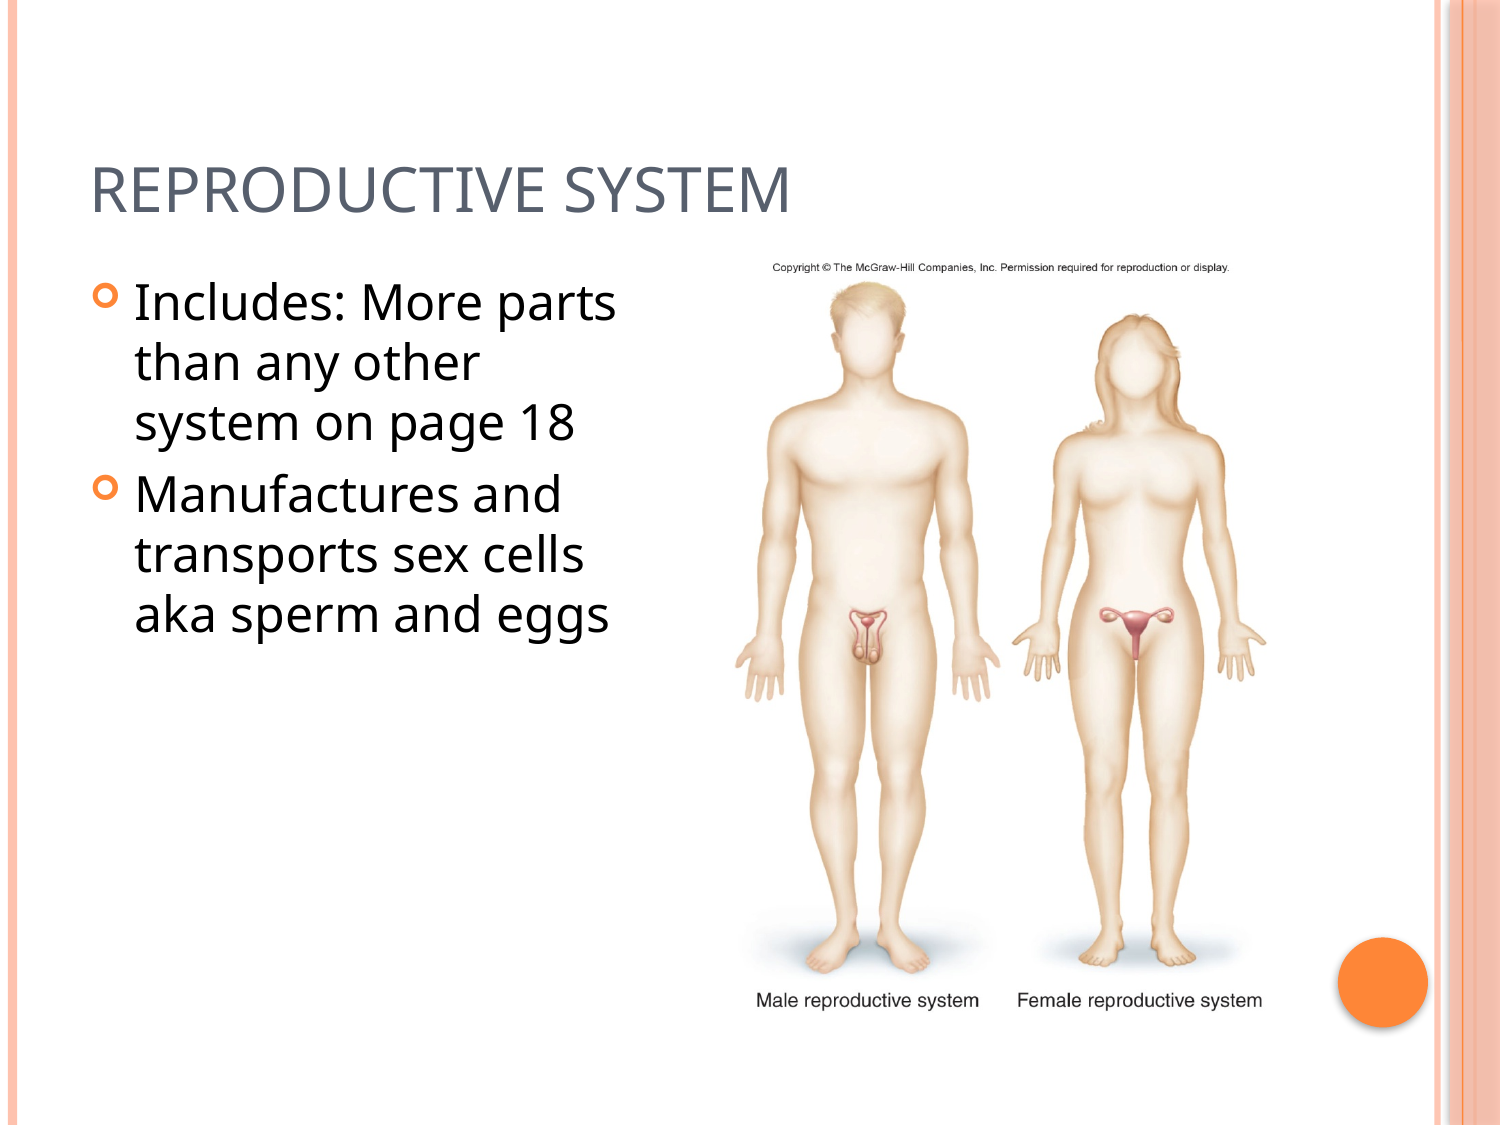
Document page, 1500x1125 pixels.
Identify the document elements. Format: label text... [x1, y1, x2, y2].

title Reproductive System [75, 45, 1300, 233]
list Includes: More parts than any other system on page 18 Manufactures and transports sex cells aka sperm and eggs [75, 262, 675, 1013]
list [731, 261, 1270, 1013]
